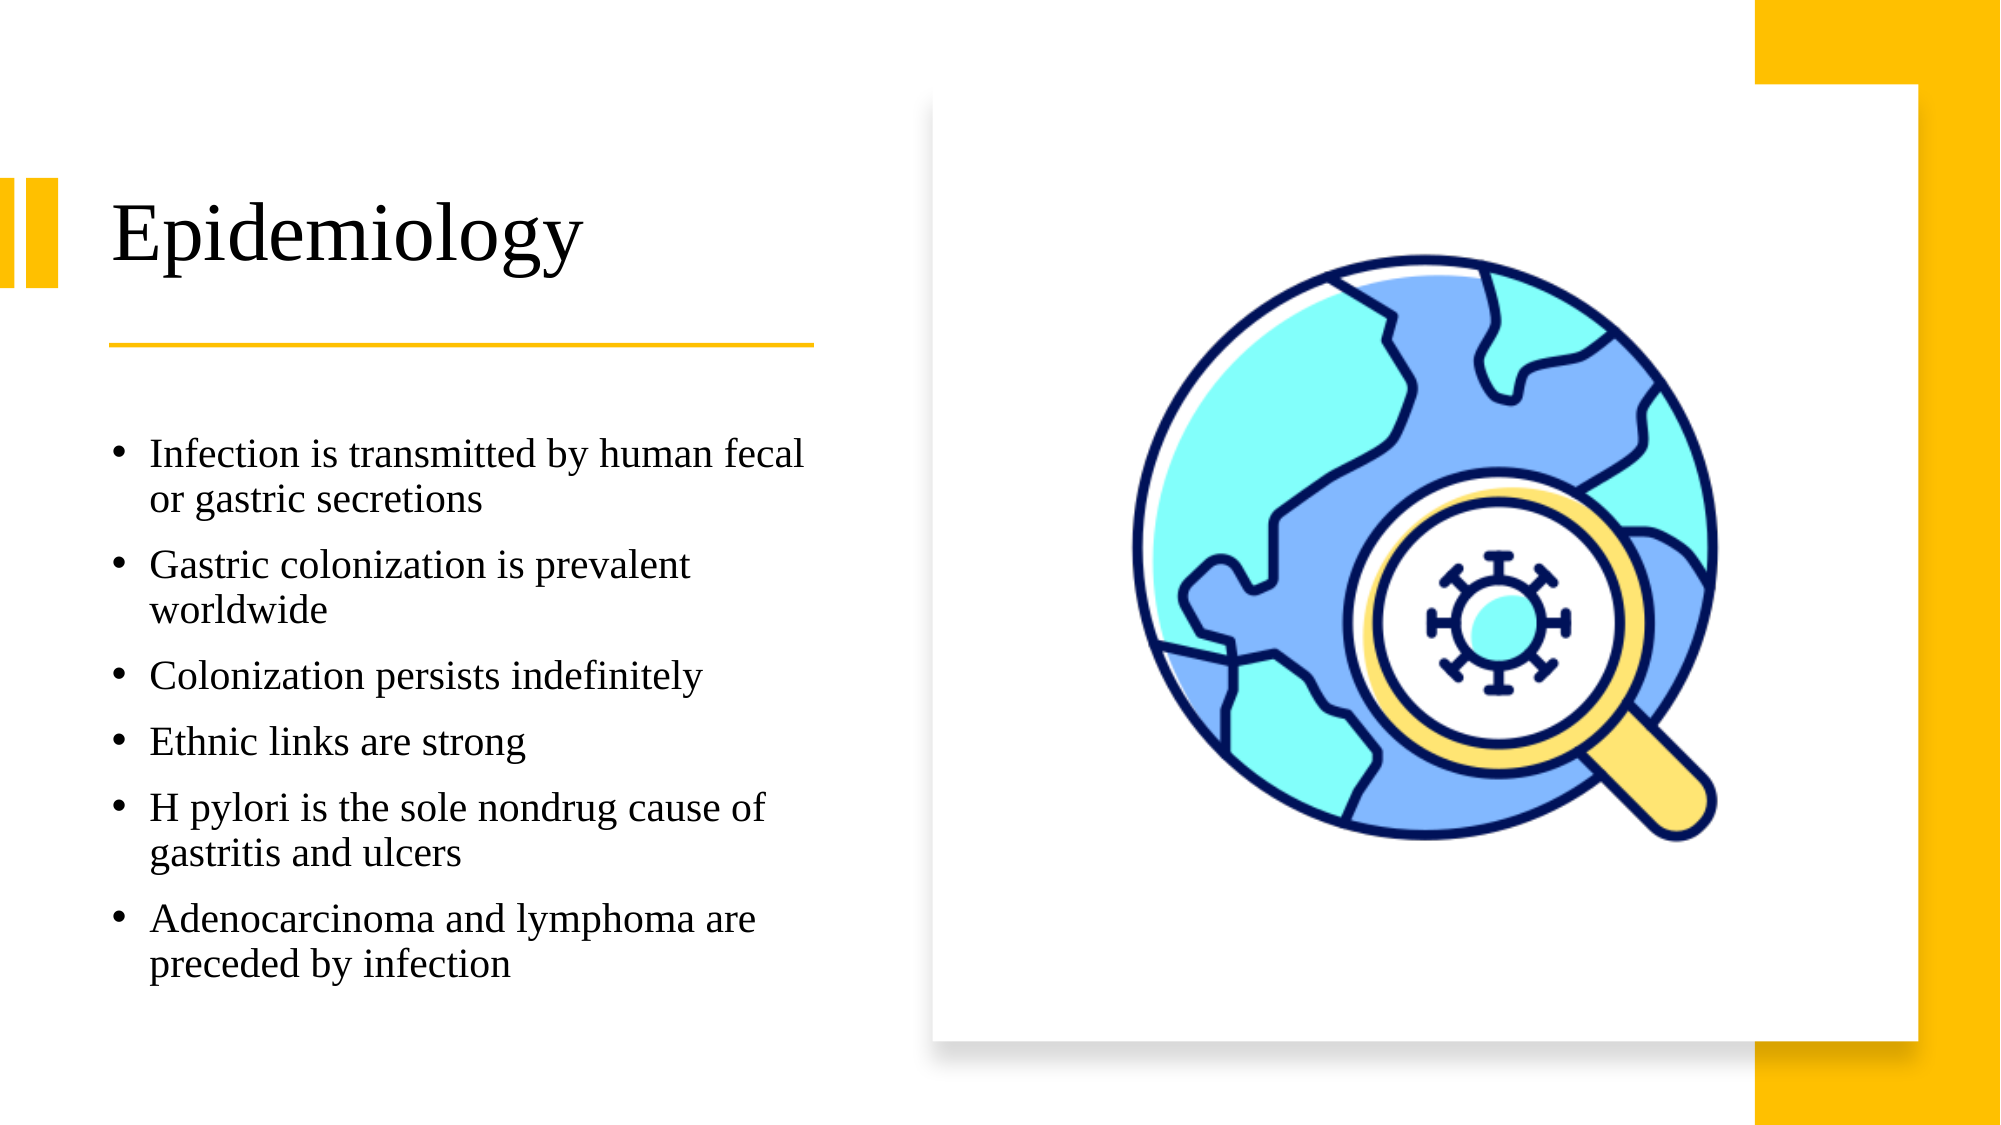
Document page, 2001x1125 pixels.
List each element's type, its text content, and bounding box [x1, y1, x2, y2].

list Infection is transmitted by human fecal or gastric secretions Gastric colonization is prevalent worldwide Colonization persists indefinitely Ethnic links are strong H pylori is the sole nondrug cause of gastritis and ulcers Adenocarcinoma and lymphoma are preceded by infection [96, 382, 845, 1036]
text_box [0, 177, 59, 289]
picture [980, 131, 1871, 994]
text_box [108, 342, 815, 348]
text_box [0, 0, 1754, 1125]
text_box [1754, 0, 2000, 1125]
title Epidemiology [96, 140, 845, 326]
text_box [932, 83, 1919, 1042]
